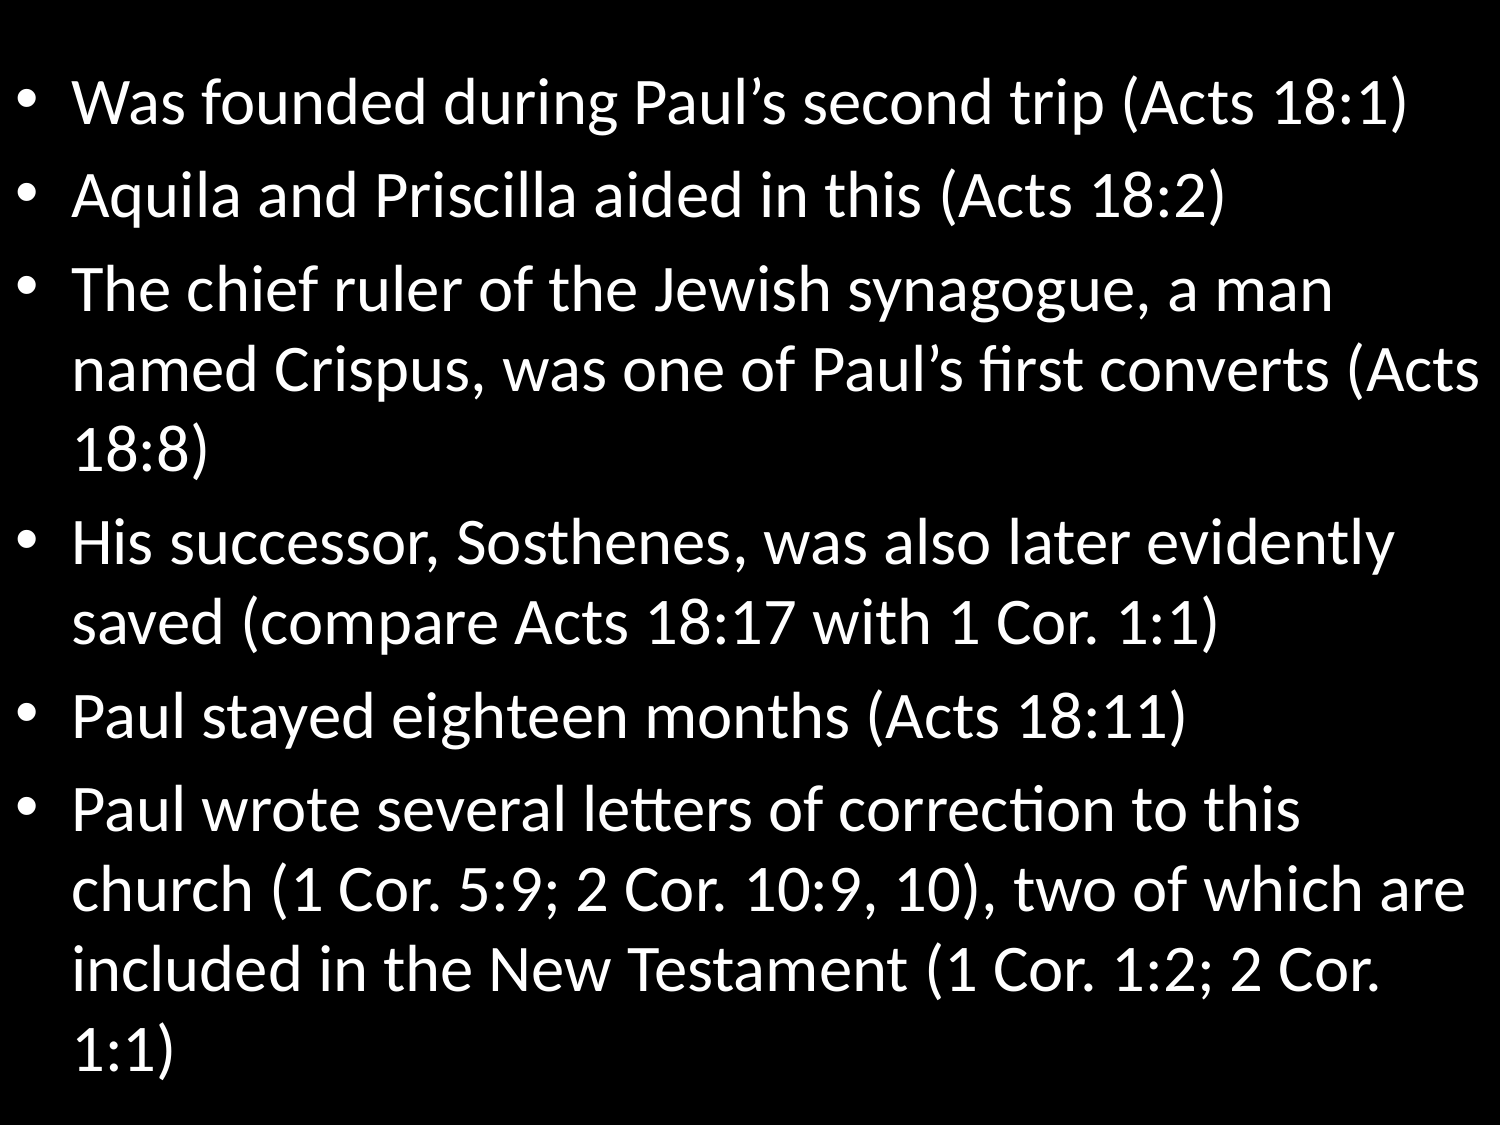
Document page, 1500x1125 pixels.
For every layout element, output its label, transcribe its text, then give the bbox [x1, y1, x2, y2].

list Was founded during Paul’s second trip (Acts 18:1) Aquila and Priscilla aided in this (Acts 18:2) The chief ruler of the Jewish synagogue, a man named Crispus, was one of Paul’s first converts (Acts 18:8) His successor, Sosthenes, was also later evidently saved (compare Acts 18:17 with 1 Cor. 1:1) Paul stayed eighteen months (Acts 18:11) Paul wrote several letters of correction to this church (1 Cor. 5:9; 2 Cor. 10:9, 10), two of which are included in the New Testament (1 Cor. 1:2; 2 Cor. 1:1) [0, 50, 1500, 1125]
